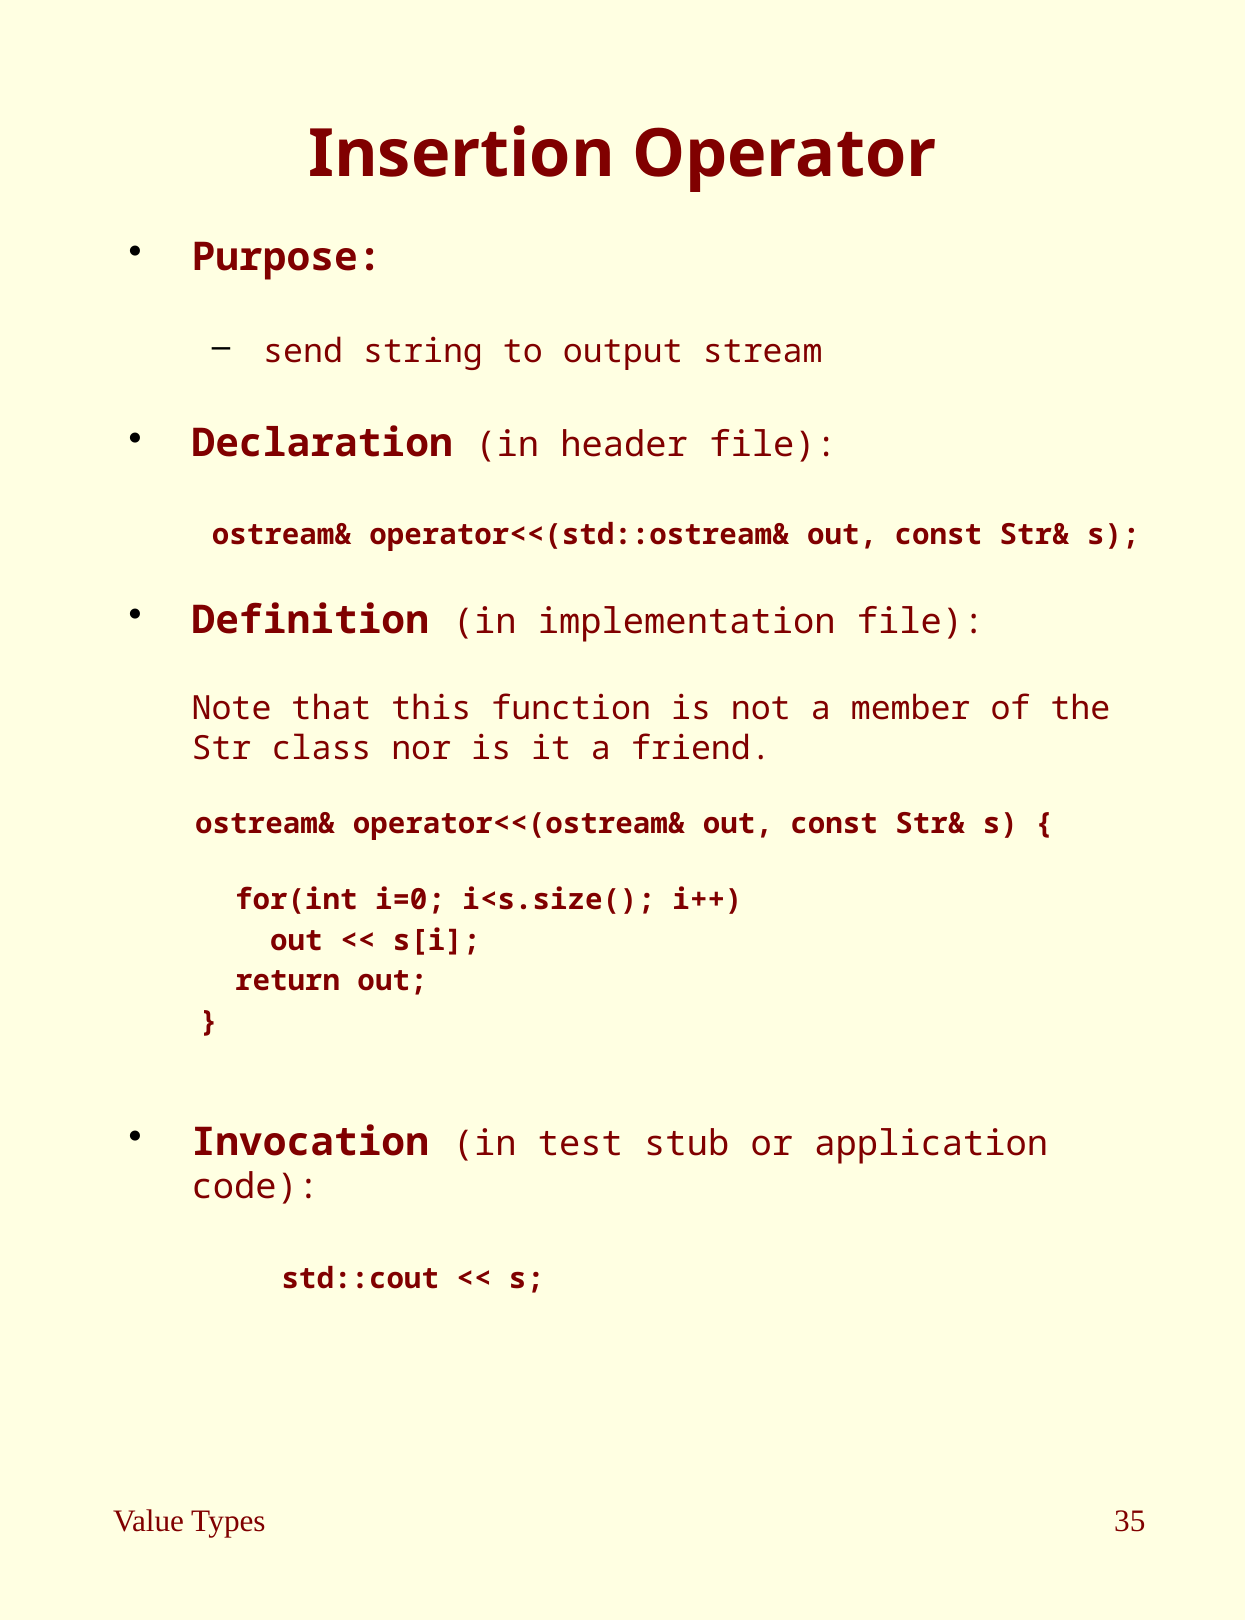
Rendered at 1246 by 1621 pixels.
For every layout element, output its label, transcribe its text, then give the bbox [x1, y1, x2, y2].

footer Value Types [96, 1457, 724, 1580]
slide_number 35 [912, 1457, 1163, 1580]
list Purpose: send string to output stream Declaration (in header file): ostream& operator<<(std::ostream& out, const Str& s); Definition (in implementation file): Note that this function is not a member of the Str class nor is it a friend. ostream& operator<<(ostream& out, const Str& s) { for(int i=0; i<s.size(); i++) out << s[i]; return out; } Invocation (in test stub or application code): std::cout << s; [85, 222, 1186, 1406]
title Insertion Operator [93, 53, 1152, 198]
